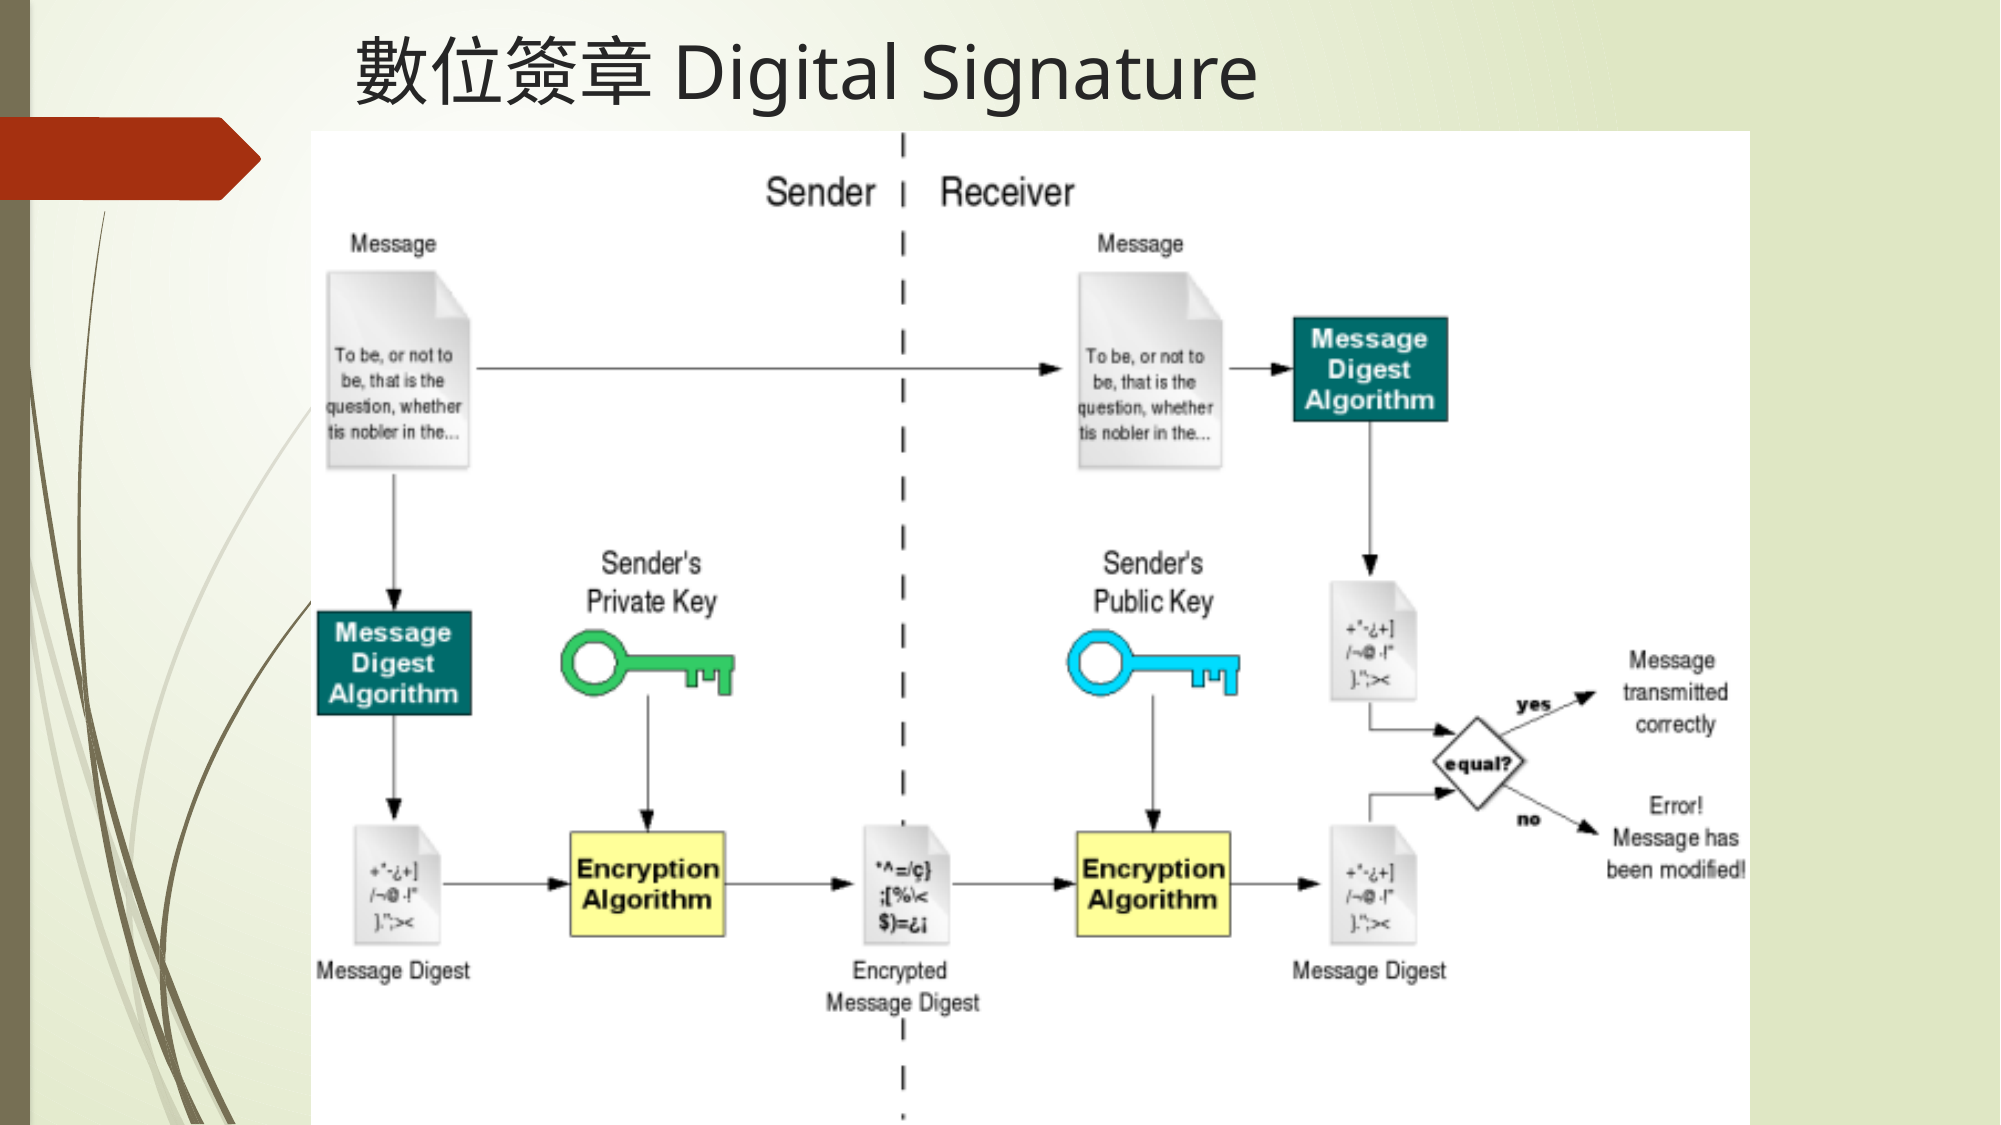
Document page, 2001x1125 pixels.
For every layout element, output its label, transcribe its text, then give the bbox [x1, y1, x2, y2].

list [311, 131, 1750, 1125]
title 數位簽章Digital Signature [339, 17, 1802, 228]
